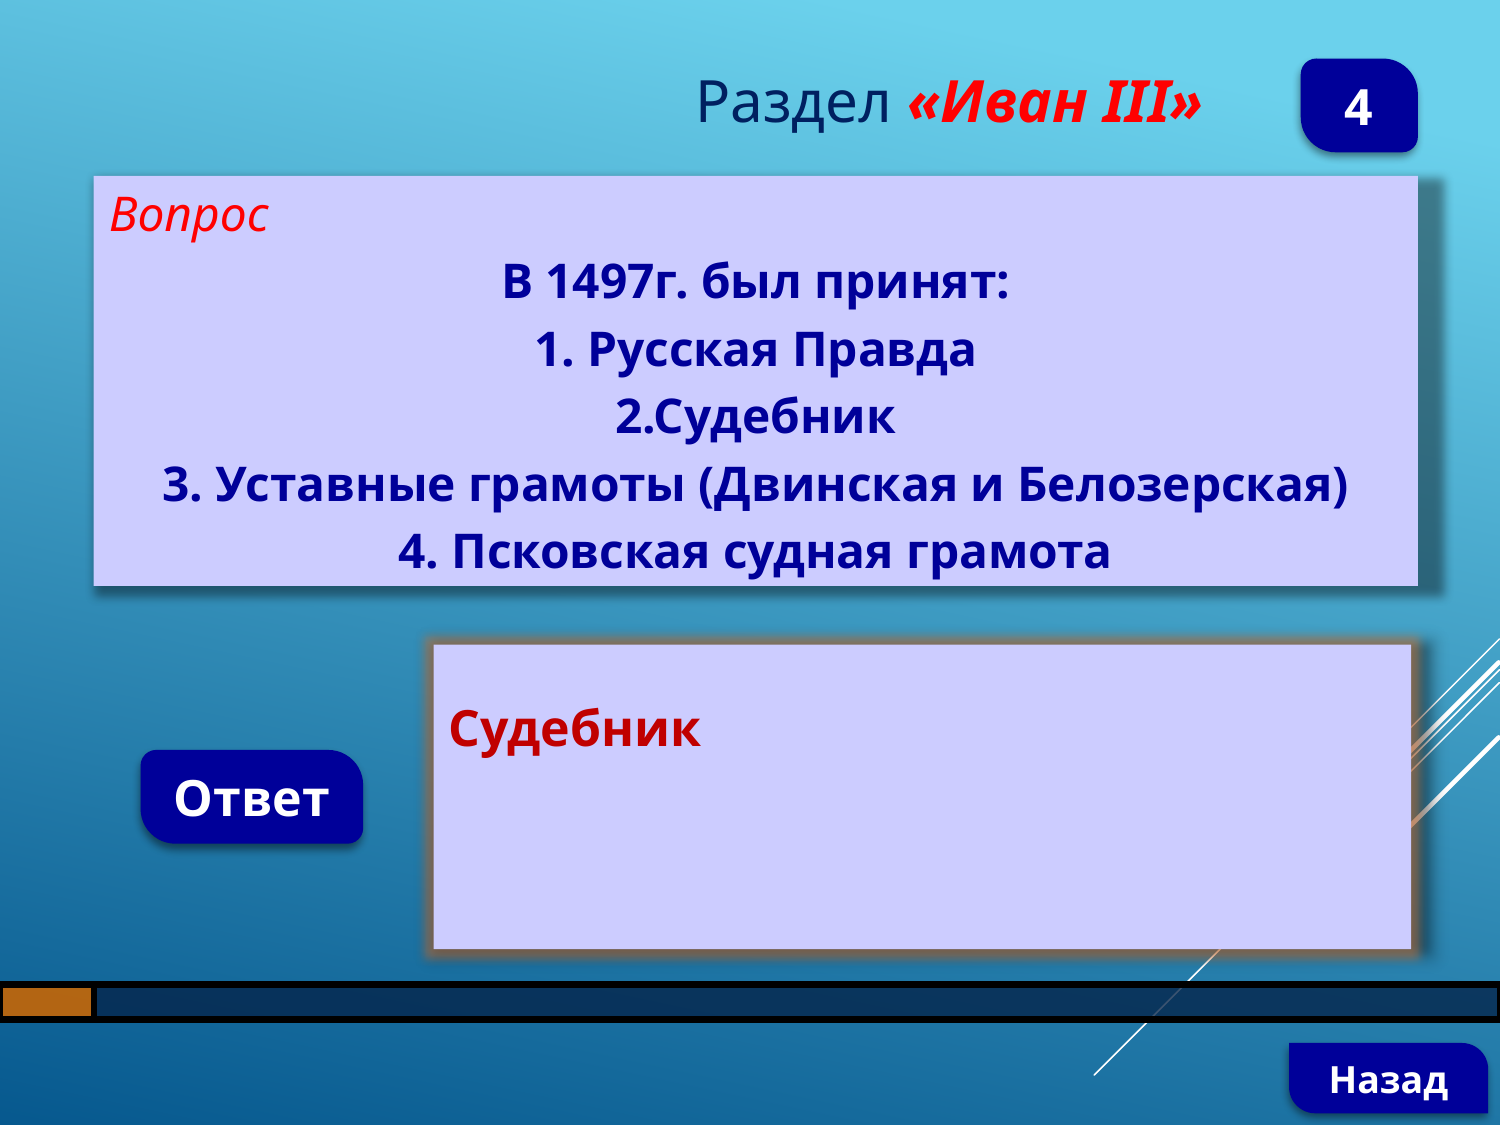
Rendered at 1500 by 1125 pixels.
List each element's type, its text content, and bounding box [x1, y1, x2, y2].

list Вопрос В 1497г. был принят: 1. Русская Правда 2.Судебник 3. Уставные грамоты (Двинская и Белозерская) 4. Псковская судная грамота [93, 175, 1418, 586]
text_box Ответ [140, 749, 364, 844]
text_box Назад [1289, 1042, 1489, 1114]
text_box Раздел «Иван III» [632, 46, 1266, 153]
text_box [93, 983, 1500, 1021]
text_box Судебник [433, 644, 1412, 950]
text_box [0, 983, 93, 1021]
text_box 4 [1300, 58, 1418, 153]
